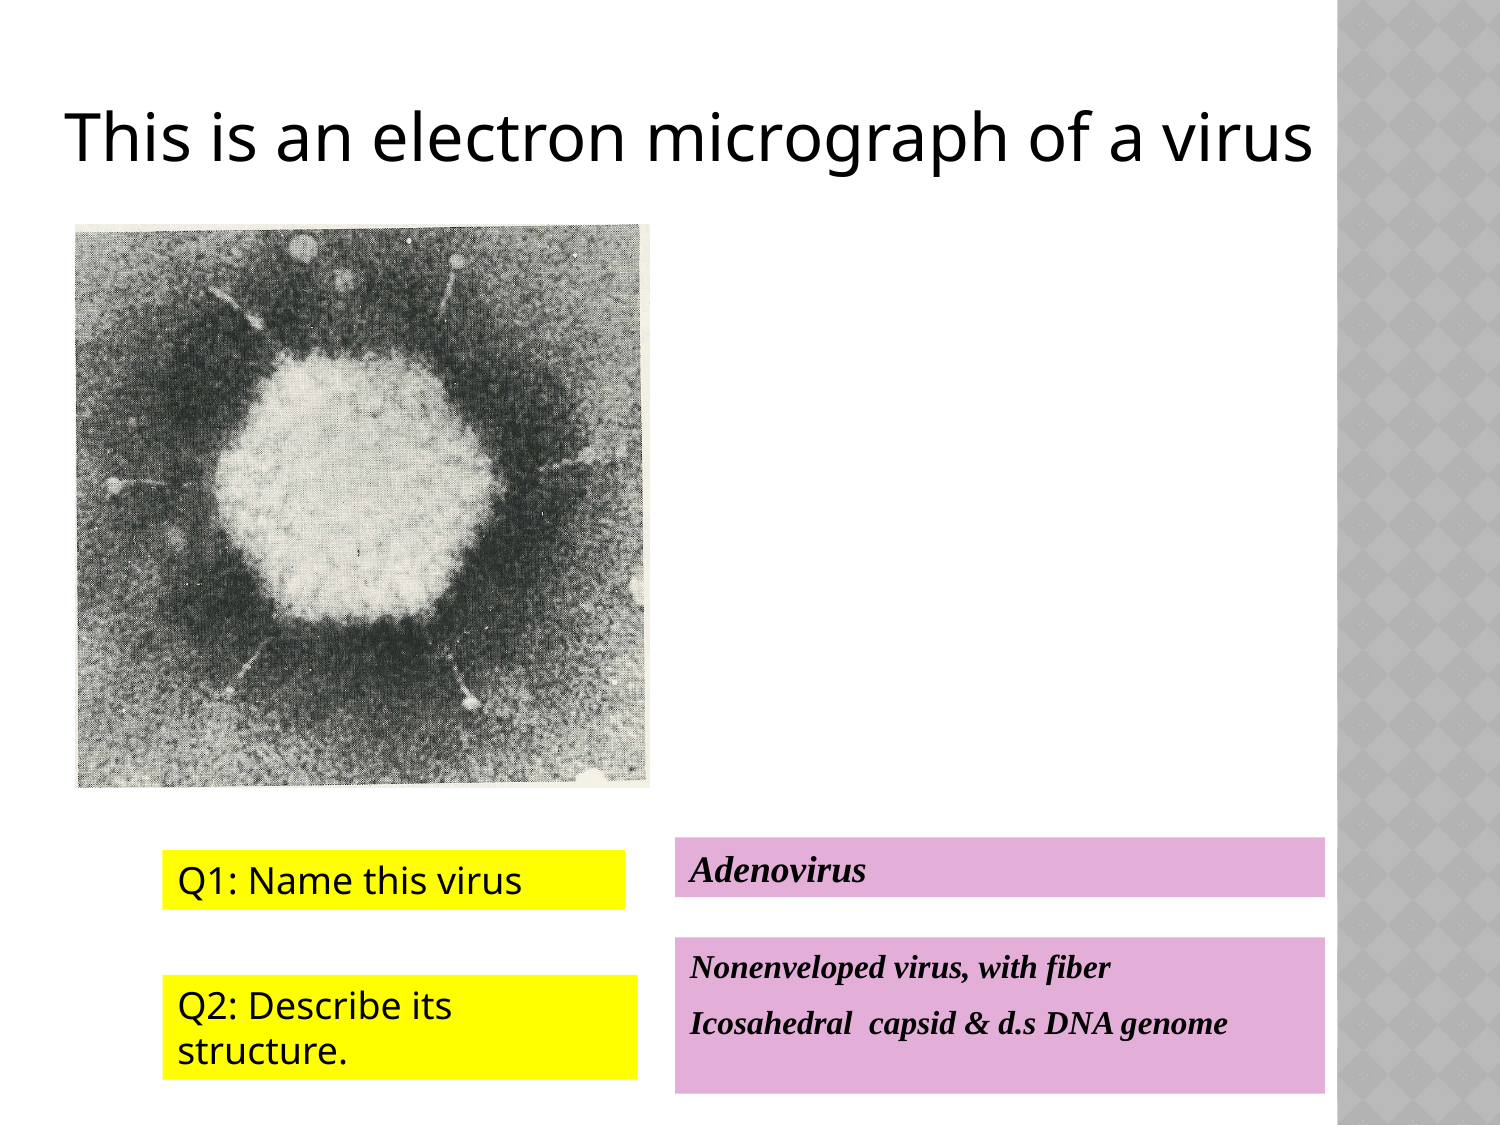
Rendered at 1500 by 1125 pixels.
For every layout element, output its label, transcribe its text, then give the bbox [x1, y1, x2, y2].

text_box Nonenveloped virus, with fiber Icosahedral capsid & d.s DNA genome [675, 937, 1325, 1094]
text_box Adenovirus [675, 837, 1325, 898]
picture [74, 224, 651, 788]
text_box Q2: Describe its structure. [162, 974, 638, 1080]
text_box This is an electron micrograph of a virus [50, 87, 1450, 183]
text_box Q1: Name this virus [162, 849, 625, 910]
